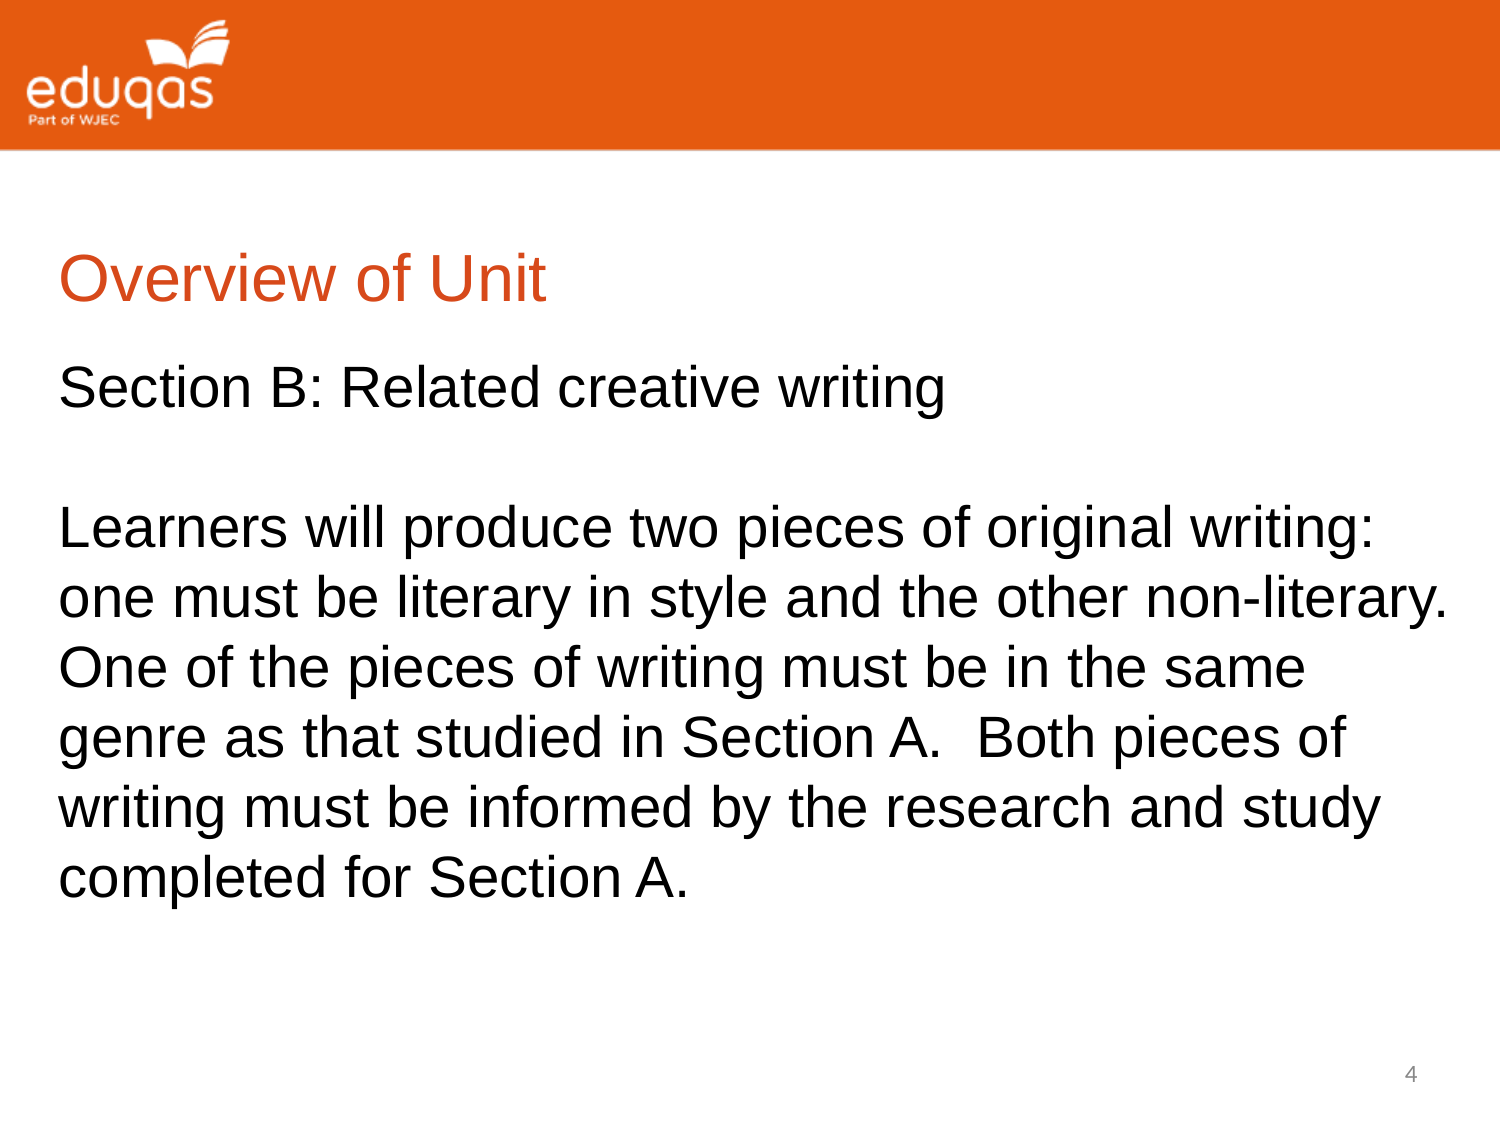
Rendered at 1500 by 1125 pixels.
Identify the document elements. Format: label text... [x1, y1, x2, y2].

picture [0, 0, 1500, 215]
list Overview of Unit [58, 233, 1441, 349]
slide_number 4 [1074, 1050, 1426, 1096]
text_box Section B: Related creative writing Learners will produce two pieces of original writing: one must be literary in style and the other non-literary. One of the pieces of writing must be in the same genre as that studied in Section A. Both pieces of writing must be informed by the research and study completed for Section A. [58, 349, 1473, 909]
